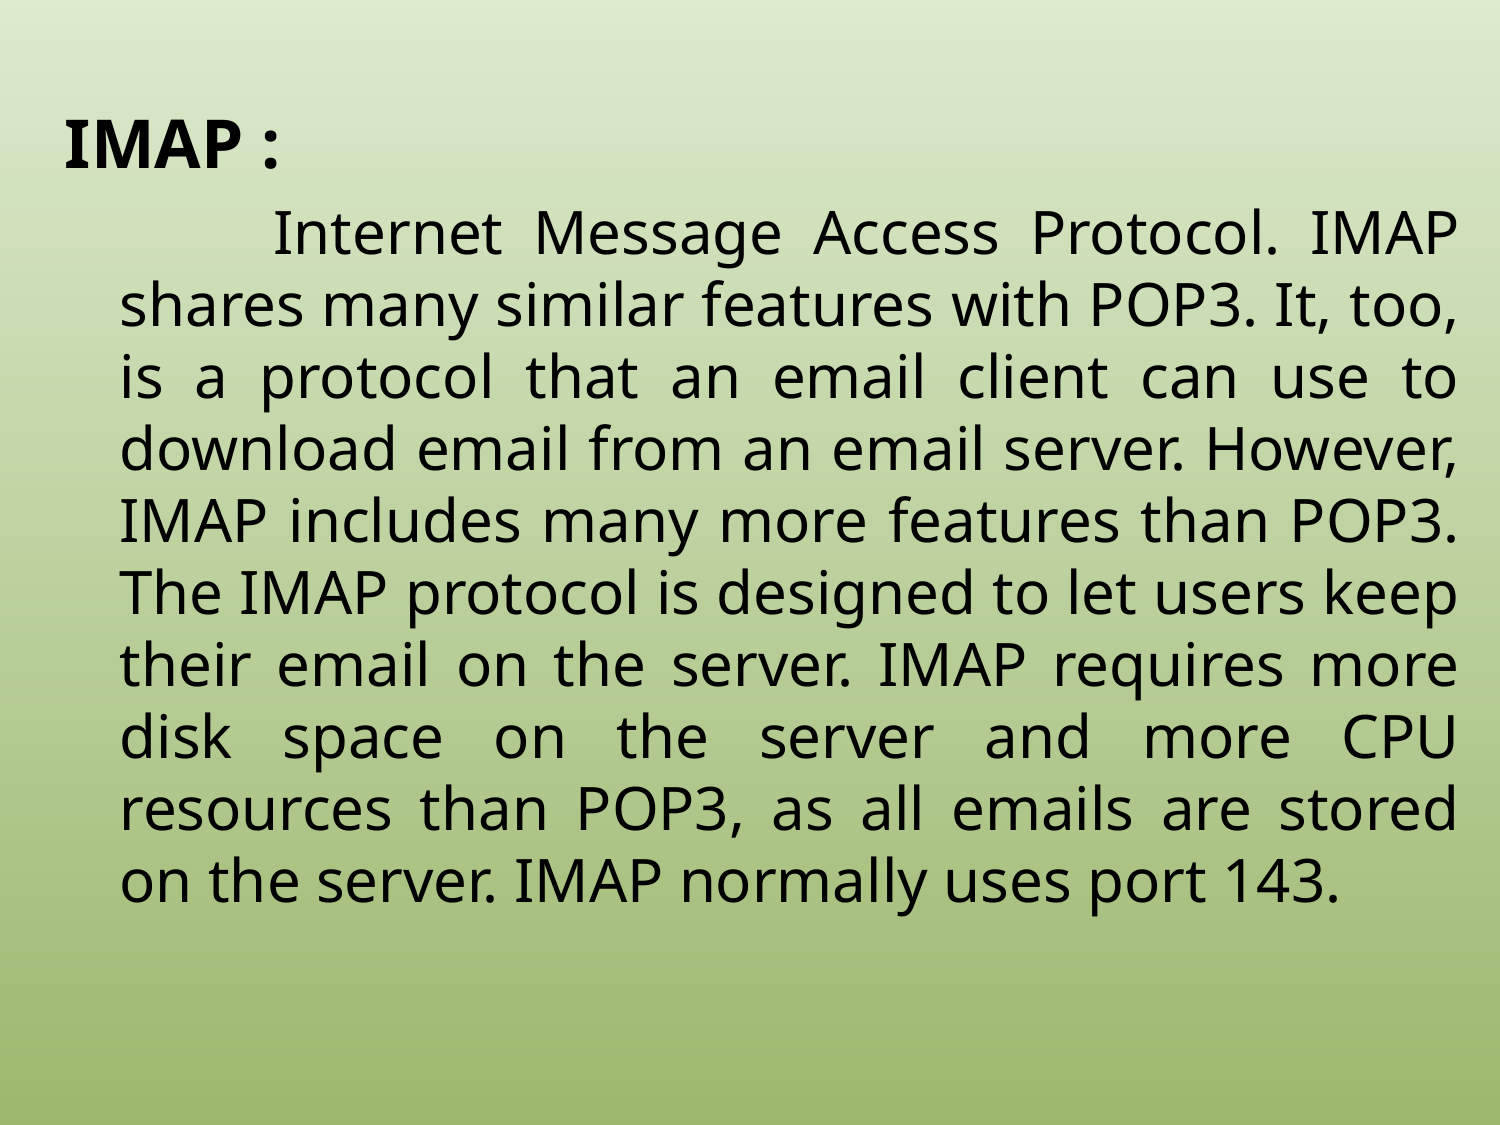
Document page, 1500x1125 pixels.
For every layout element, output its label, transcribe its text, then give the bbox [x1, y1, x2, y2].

list IMAP : Internet Message Access Protocol. IMAP shares many similar features with POP3. It, too, is a protocol that an email client can use to download email from an email server. However, IMAP includes many more features than POP3. The IMAP protocol is designed to let users keep their email on the server. IMAP requires more disk space on the server and more CPU resources than POP3, as all emails are stored on the server. IMAP normally uses port 143. [50, 93, 1475, 998]
